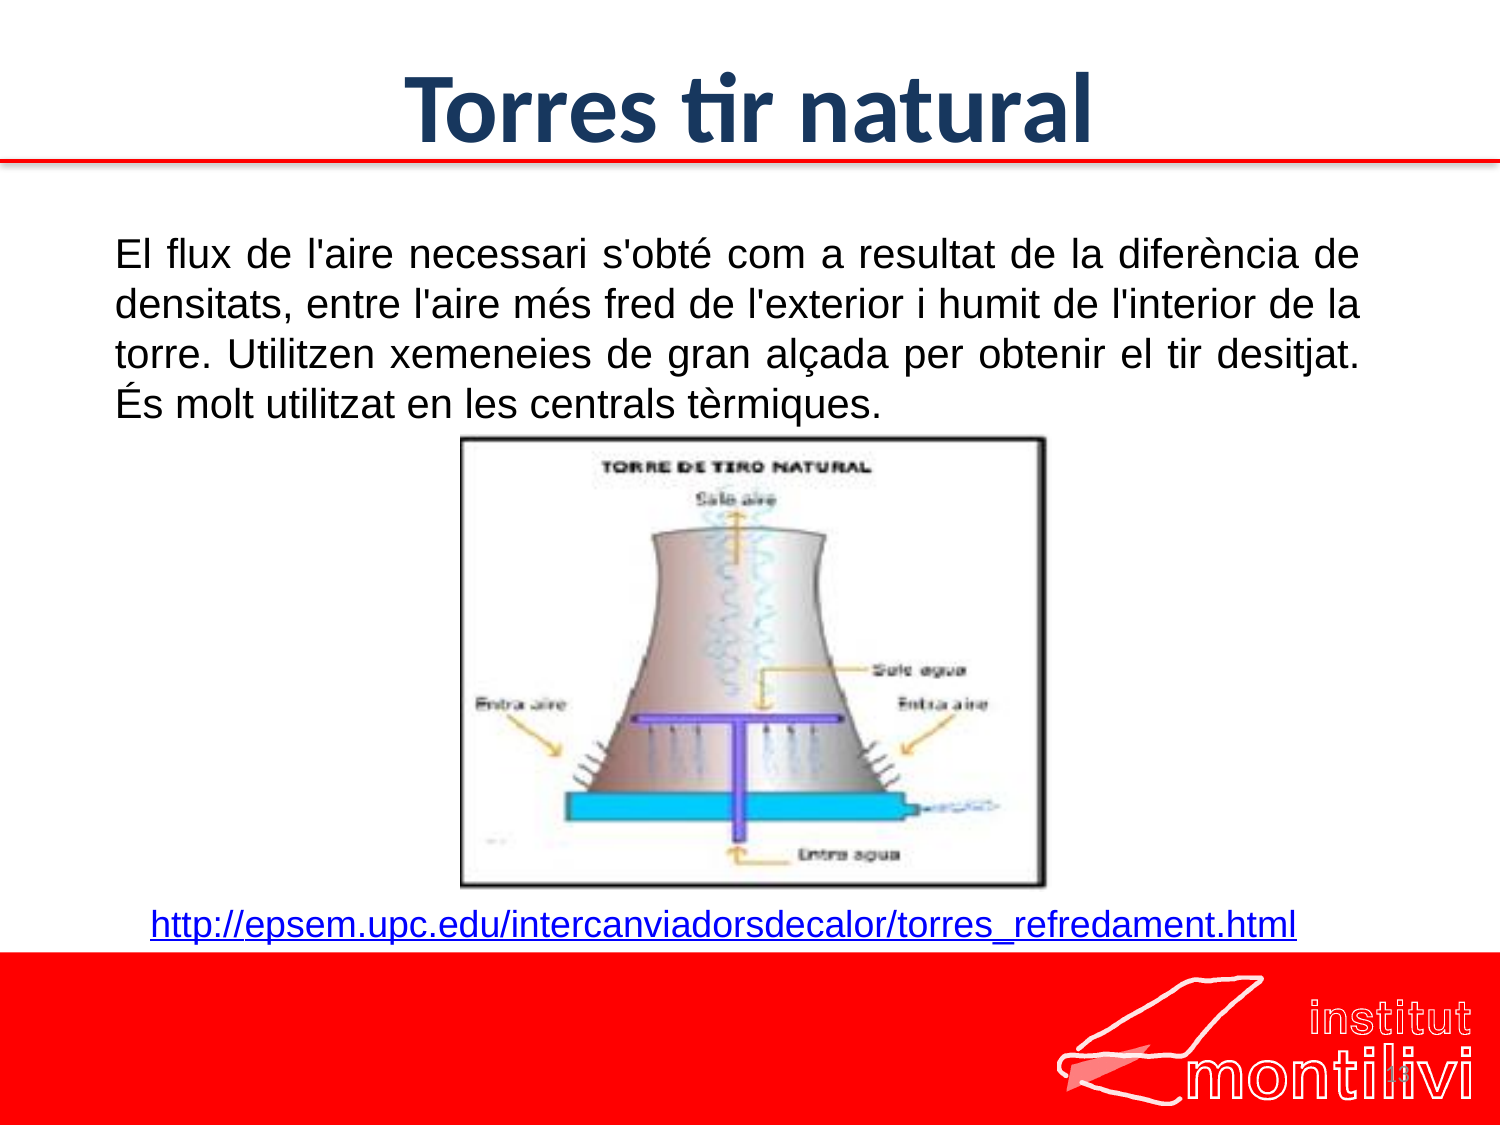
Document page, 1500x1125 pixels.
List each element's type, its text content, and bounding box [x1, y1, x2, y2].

text_box El flux de l'aire necessari s'obté com a resultat de la diferència de densitats, entre l'aire més fred de l'exterior i humit de l'interior de la torre. Utilitzen xemeneies de gran alçada per obtenir el tir desitjat. És molt utilitzat en les centrals tèrmiques. [100, 219, 1376, 435]
slide_number 13 [1074, 1042, 1425, 1103]
title Torres tir natural [75, 33, 1425, 173]
picture [1057, 975, 1471, 1106]
picture [460, 432, 1052, 893]
text_box http://epsem.upc.edu/intercanviadorsdecalor/torres_refredament.html [135, 892, 1376, 997]
